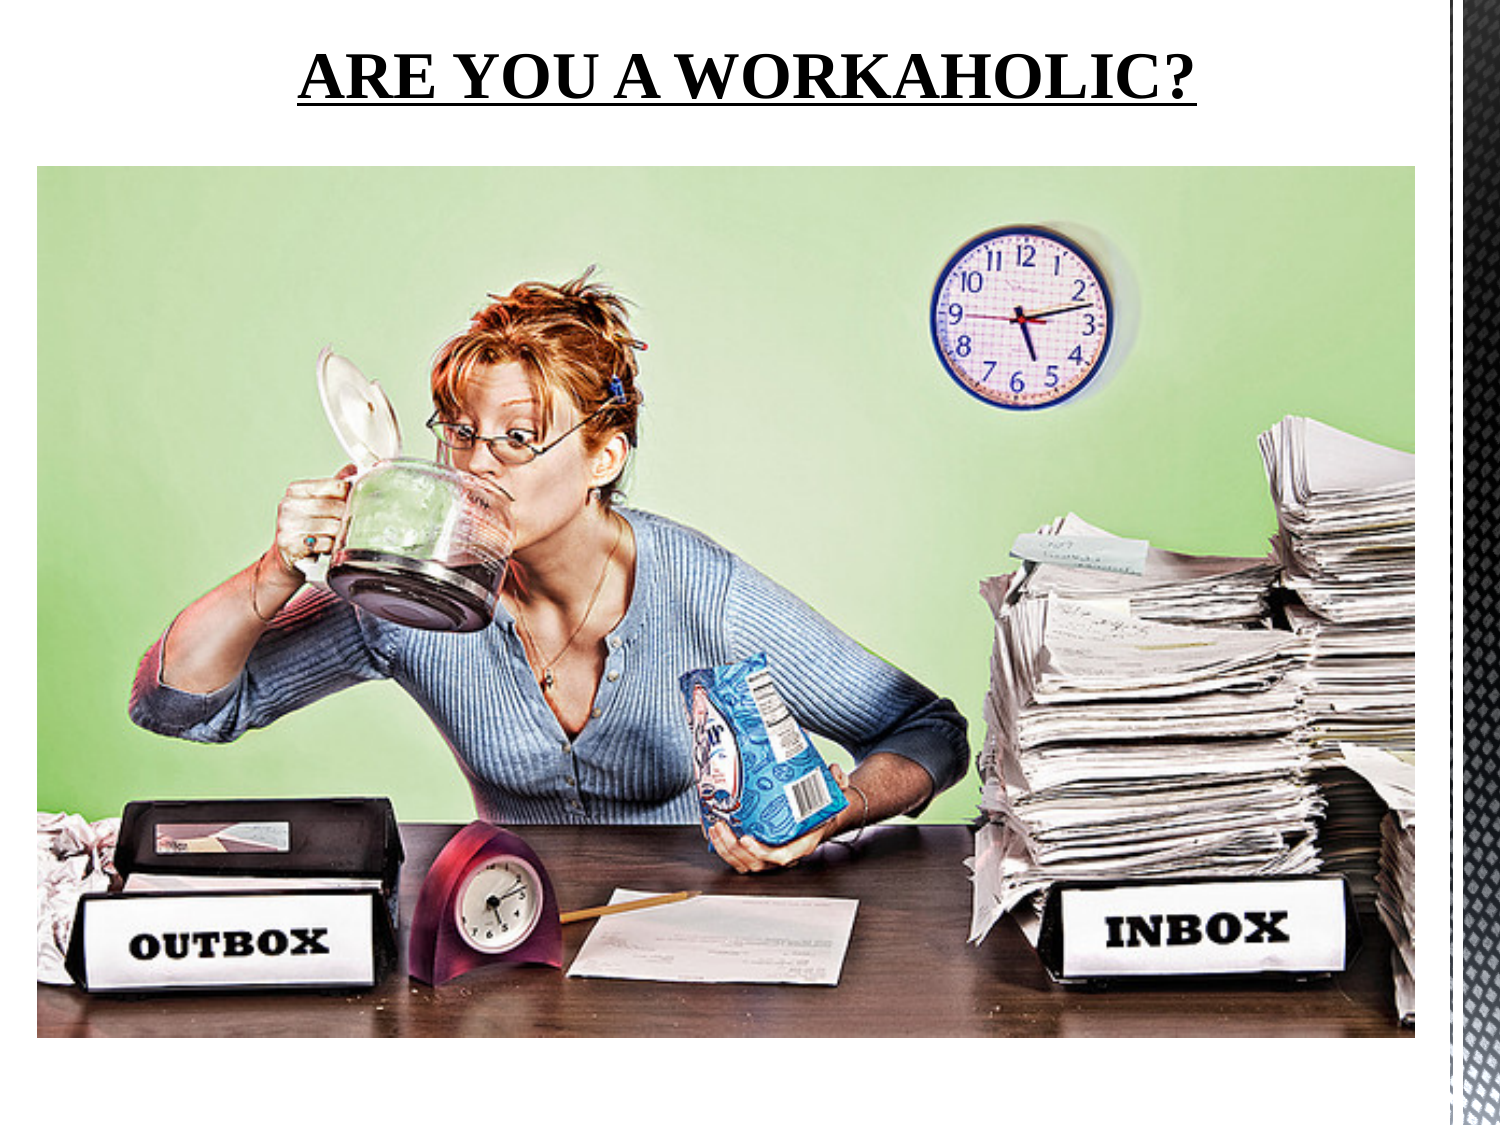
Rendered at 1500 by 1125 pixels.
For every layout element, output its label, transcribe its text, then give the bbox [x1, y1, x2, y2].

text_box ARE YOU A WORKAHOLIC? [53, 24, 1441, 200]
picture [37, 165, 1415, 1038]
picture [1447, 0, 1500, 1125]
